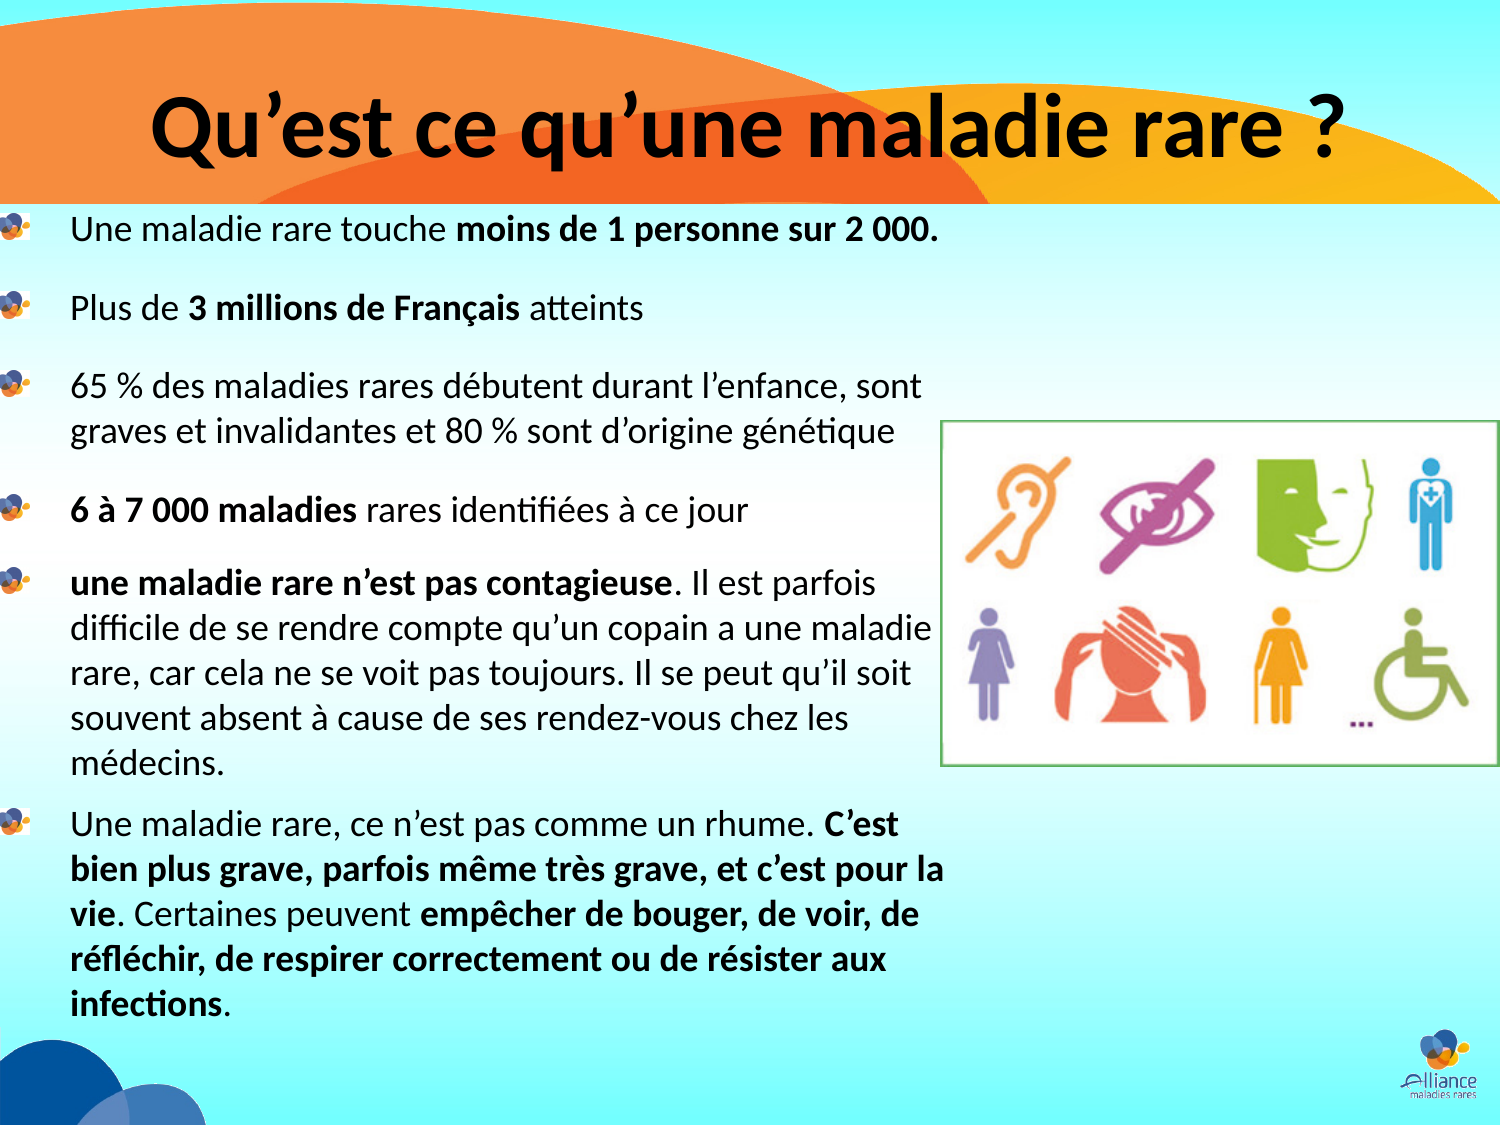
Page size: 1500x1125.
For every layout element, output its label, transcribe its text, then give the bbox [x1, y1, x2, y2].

list Une maladie rare touche moins de 1 personne sur 2 000. Plus de 3 millions de Français atteints 65 % des maladies rares débutent durant l’enfance, sont graves et invalidantes et 80 % sont d’origine génétique 6 à 7 000 maladies rares identifiées à ce jour une maladie rare n’est pas contagieuse. Il est parfois difficile de se rendre compte qu’un copain a une maladie rare, car cela ne se voit pas toujours. Il se peut qu’il soit souvent absent à cause de ses rendez-vous chez les médecins. Une maladie rare, ce n’est pas comme un rhume. C’est bien plus grave, parfois même très grave, et c’est pour la vie. Certaines peuvent empêcher de bouger, de voir, de réfléchir, de respirer correctement ou de résister aux infections. [0, 196, 963, 918]
picture [0, 370, 30, 397]
picture [0, 567, 30, 594]
picture [0, 213, 30, 240]
picture [0, 808, 30, 835]
picture [0, 494, 30, 521]
picture [0, 291, 30, 319]
picture [0, 0, 1500, 1125]
title Qu’est ce qu’une maladie rare ? [74, 44, 1426, 197]
